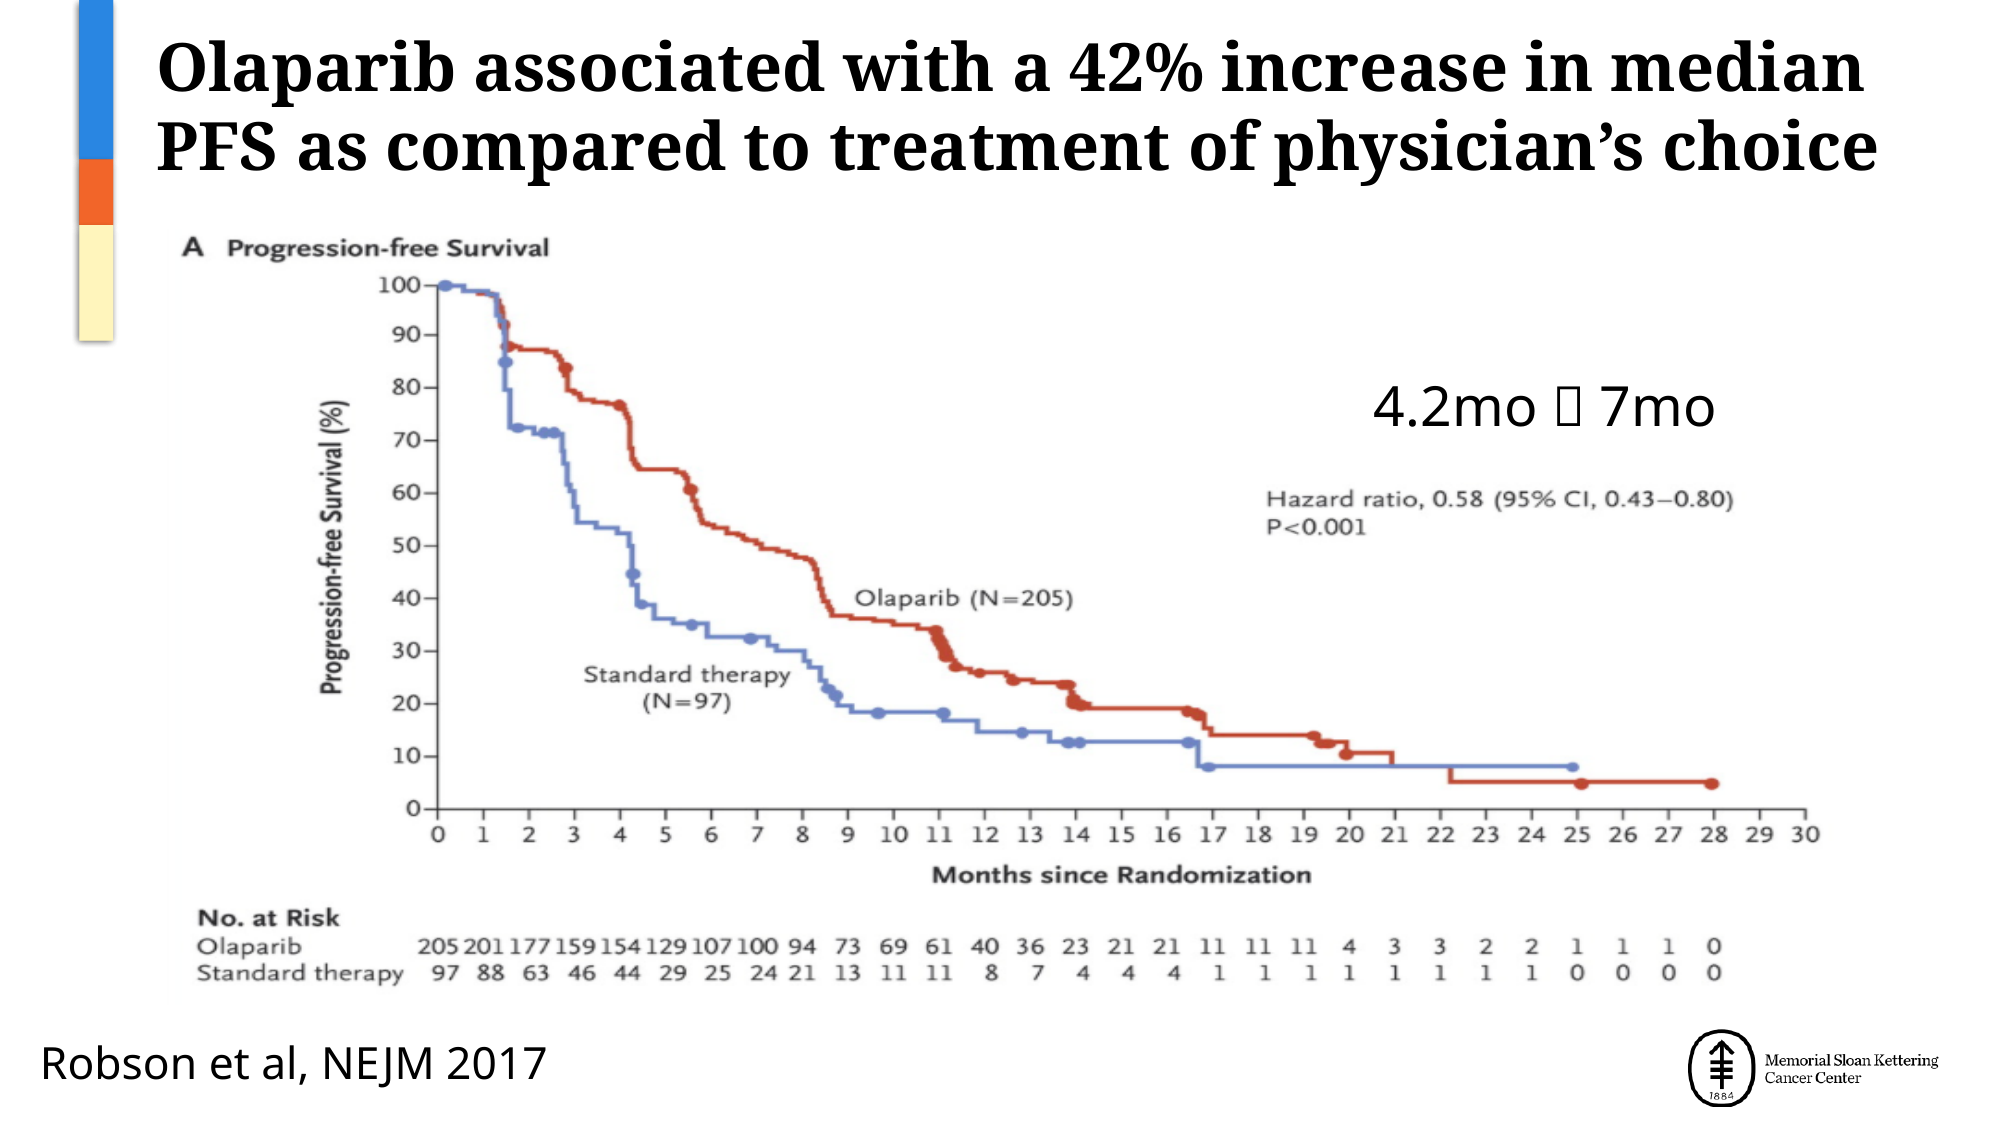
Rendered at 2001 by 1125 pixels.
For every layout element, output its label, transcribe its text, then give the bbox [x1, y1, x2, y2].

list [167, 229, 1848, 1005]
title Olaparib associated with a 42% increase in median PFS as compared to treatment of physician’s choice [141, 14, 1978, 192]
text_box Robson et al, NEJM 2017 [19, 1024, 747, 1099]
